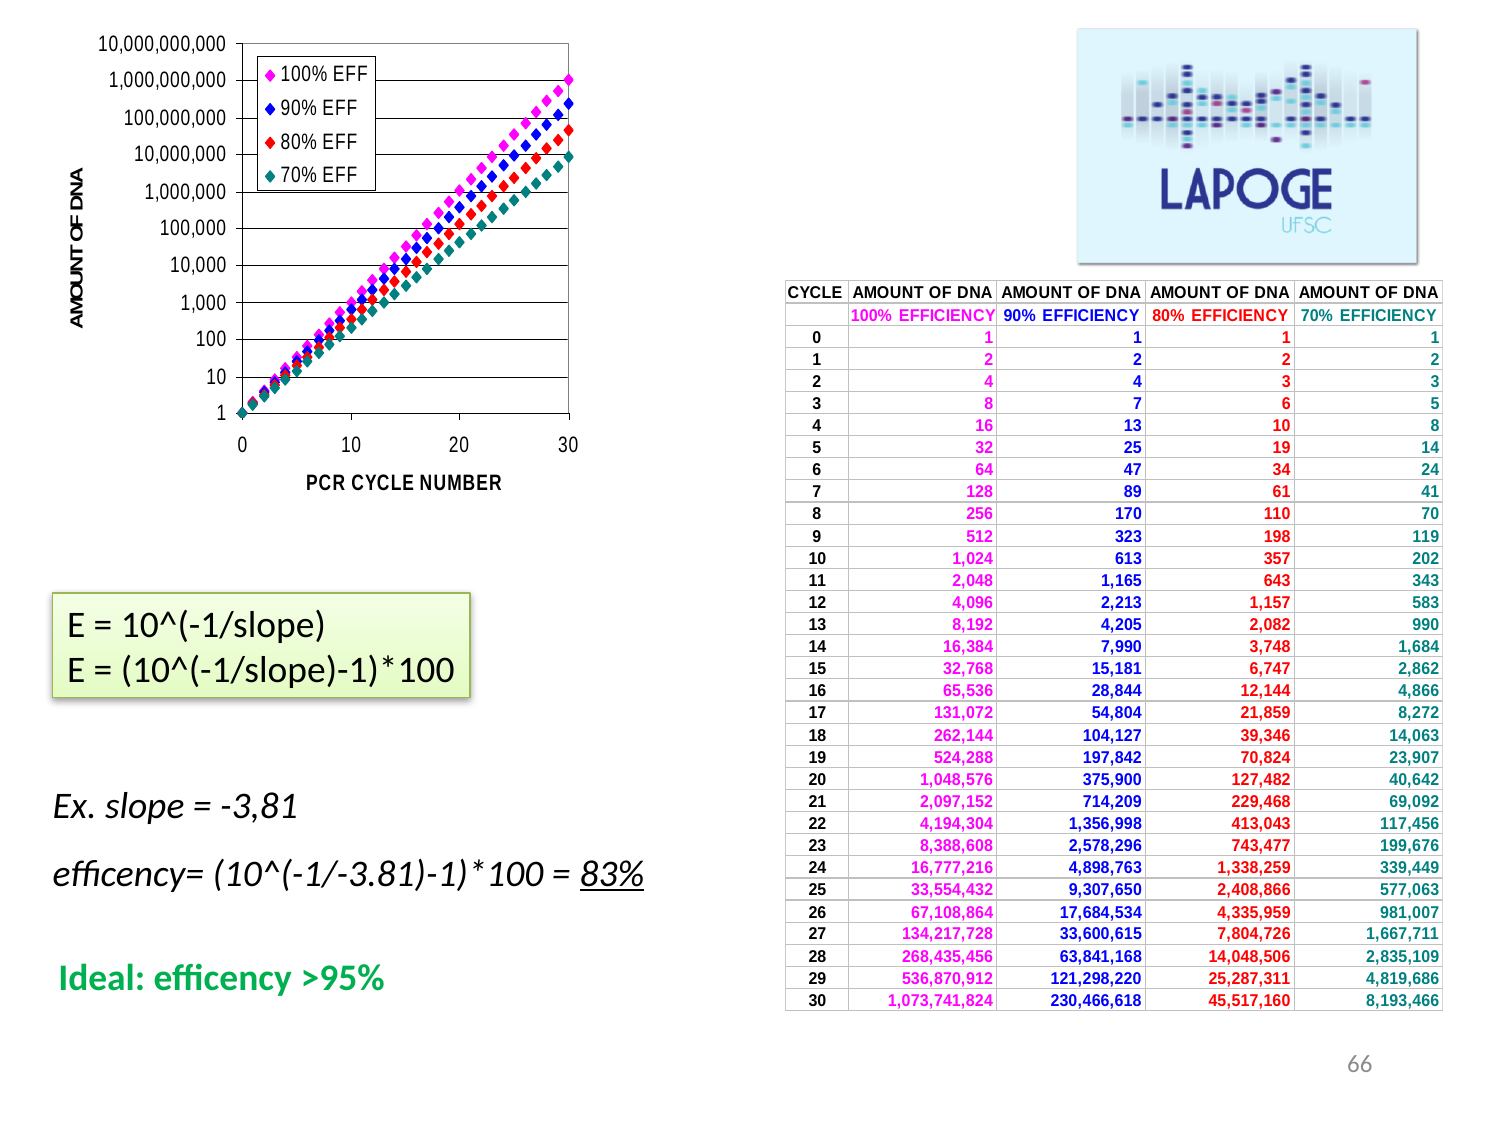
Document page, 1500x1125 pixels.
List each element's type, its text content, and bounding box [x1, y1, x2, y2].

text_box Ideal: efficency >95% [43, 945, 400, 1006]
text_box E = 10^(-1/slope) E = (10^(-1/slope)-1)*100 [52, 592, 471, 698]
slide_number 66 [1074, 1025, 1388, 1100]
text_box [785, 280, 1444, 1012]
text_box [41, 0, 733, 530]
text_box Ex. slope = -3,81 efficency= (10^(-1/-3.81)-1)*100 = 83% [38, 751, 660, 902]
picture [1068, 18, 1424, 273]
